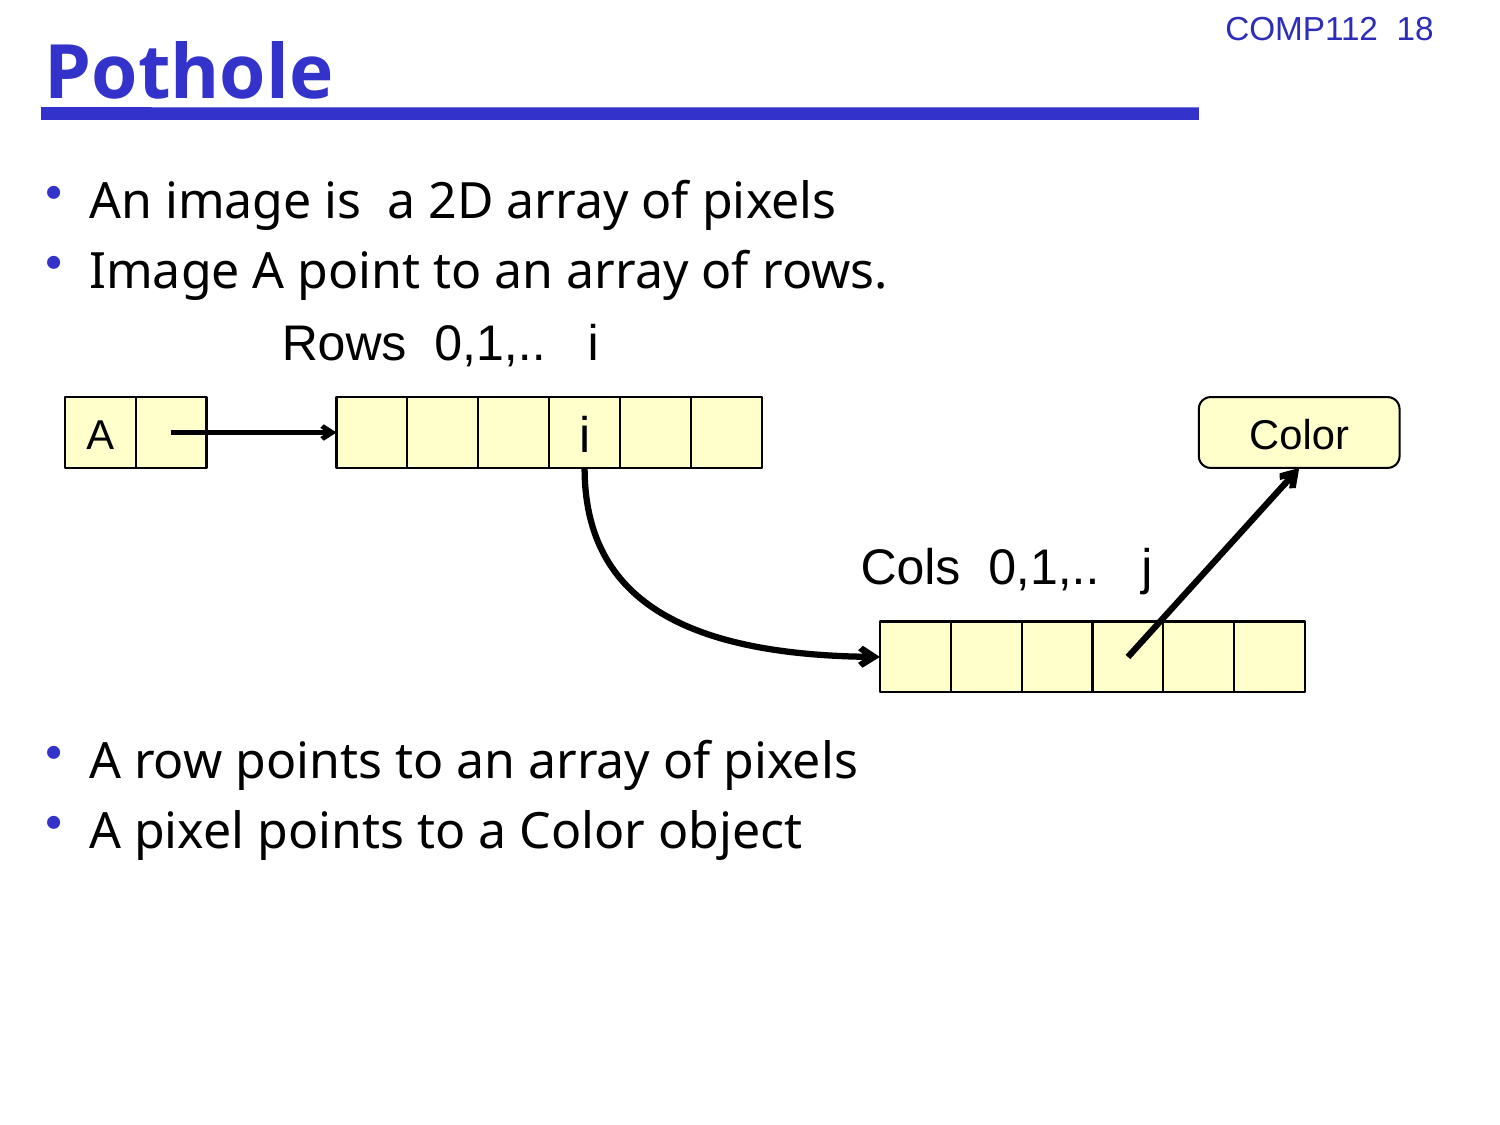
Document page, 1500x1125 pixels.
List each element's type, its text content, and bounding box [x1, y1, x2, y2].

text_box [170, 302, 763, 469]
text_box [584, 467, 1306, 693]
title Pothole [29, 0, 1355, 138]
text_box [135, 397, 165, 468]
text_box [1127, 396, 1400, 658]
text_box A [64, 397, 135, 468]
list An image is a 2D array of pixels Image A point to an array of rows. A row points to an array of pixels A pixel points to a Color object [29, 160, 1471, 1125]
